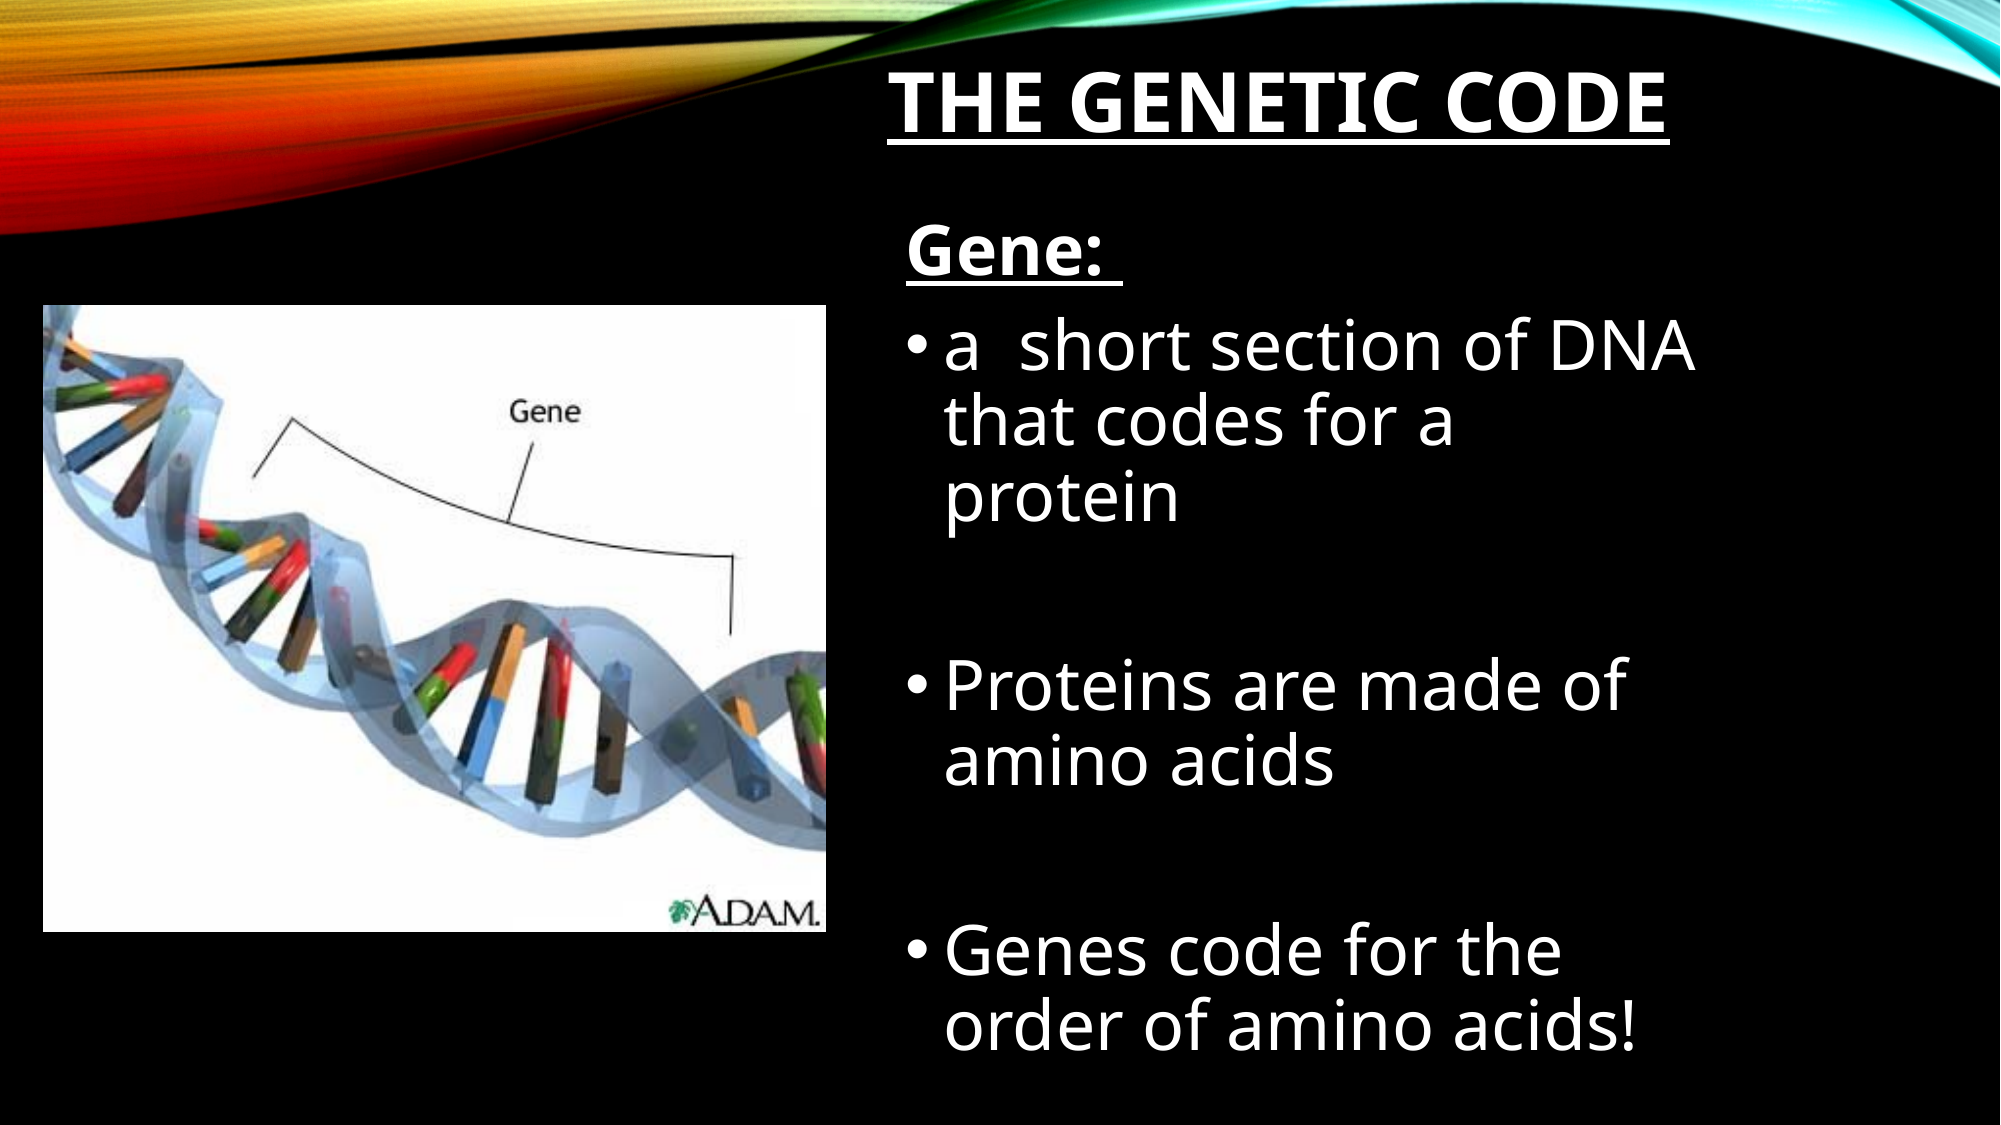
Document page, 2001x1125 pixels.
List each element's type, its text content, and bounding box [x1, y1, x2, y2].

picture [1685, 0, 2000, 237]
picture [43, 305, 826, 932]
title The Genetic Code [272, 0, 1685, 213]
picture [0, 0, 890, 237]
list Gene: a short section of DNA that codes for a protein Proteins are made of amino acids Genes code for the order of amino acids! [890, 208, 1712, 1075]
